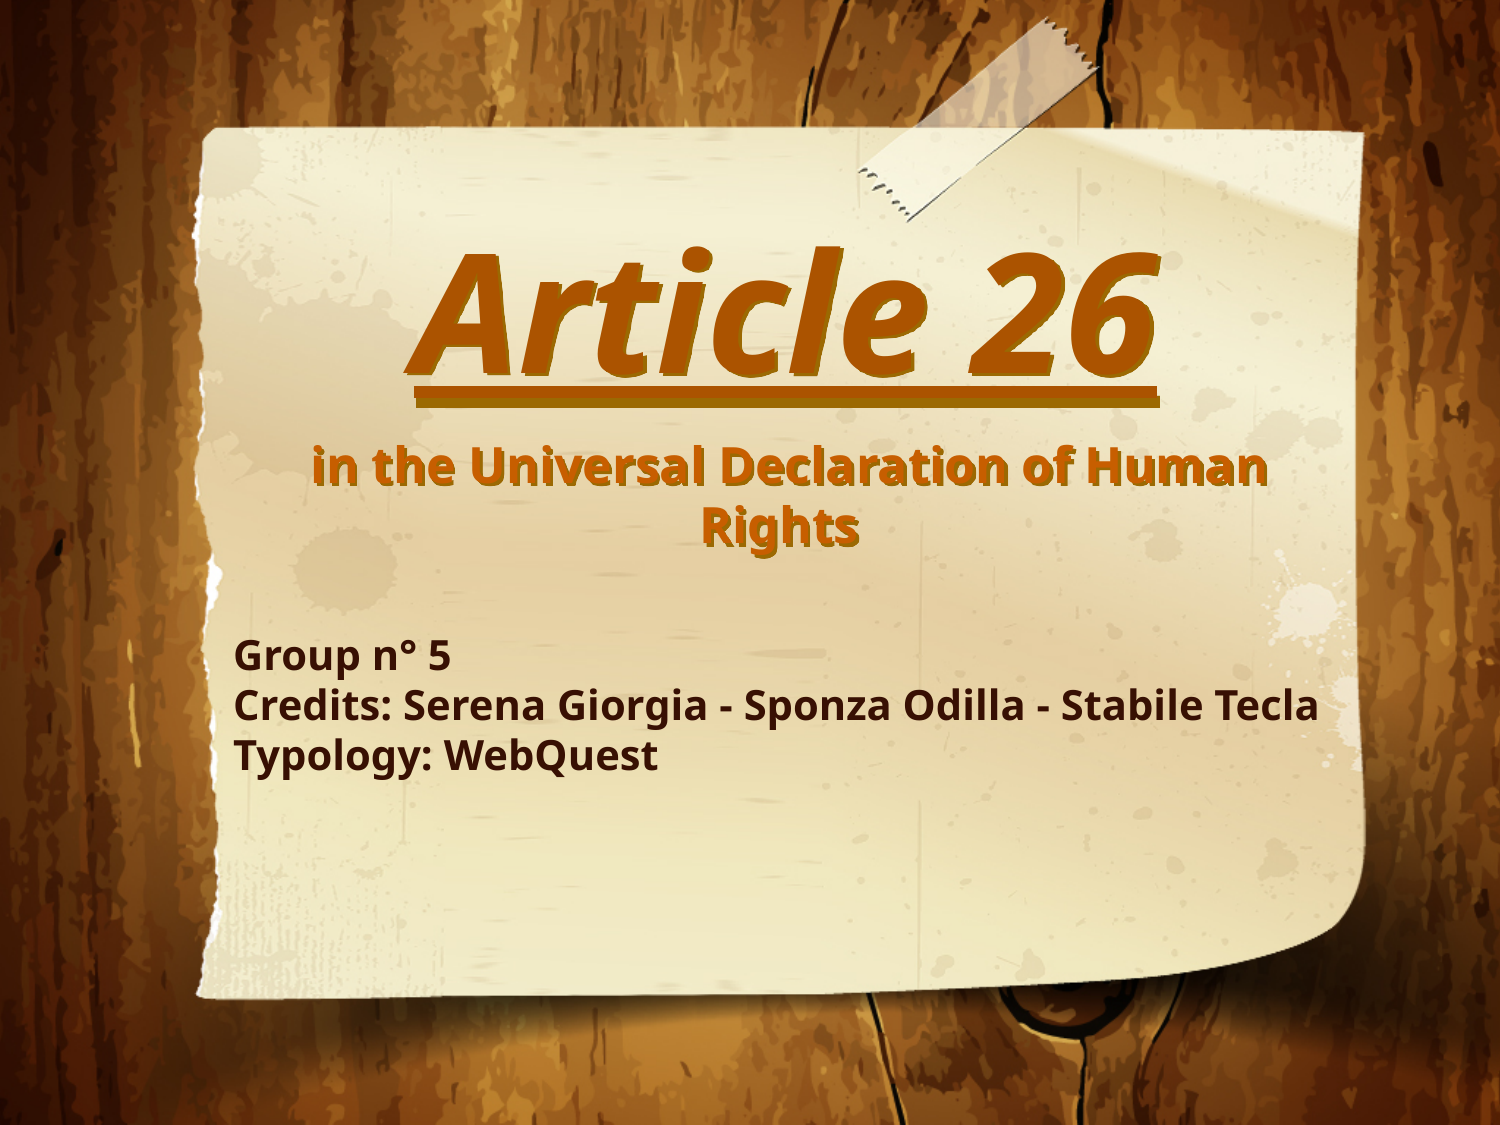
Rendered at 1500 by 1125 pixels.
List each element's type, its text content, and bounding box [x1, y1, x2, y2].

title Article 26 in the Universal Declaration of Human Rights [218, 397, 1353, 563]
text_box Group n° 5 Credits: Serena Giorgia - Sponza Odilla - Stabile Tecla Typology: WebQuest [218, 621, 1353, 787]
picture [0, 0, 1500, 1125]
